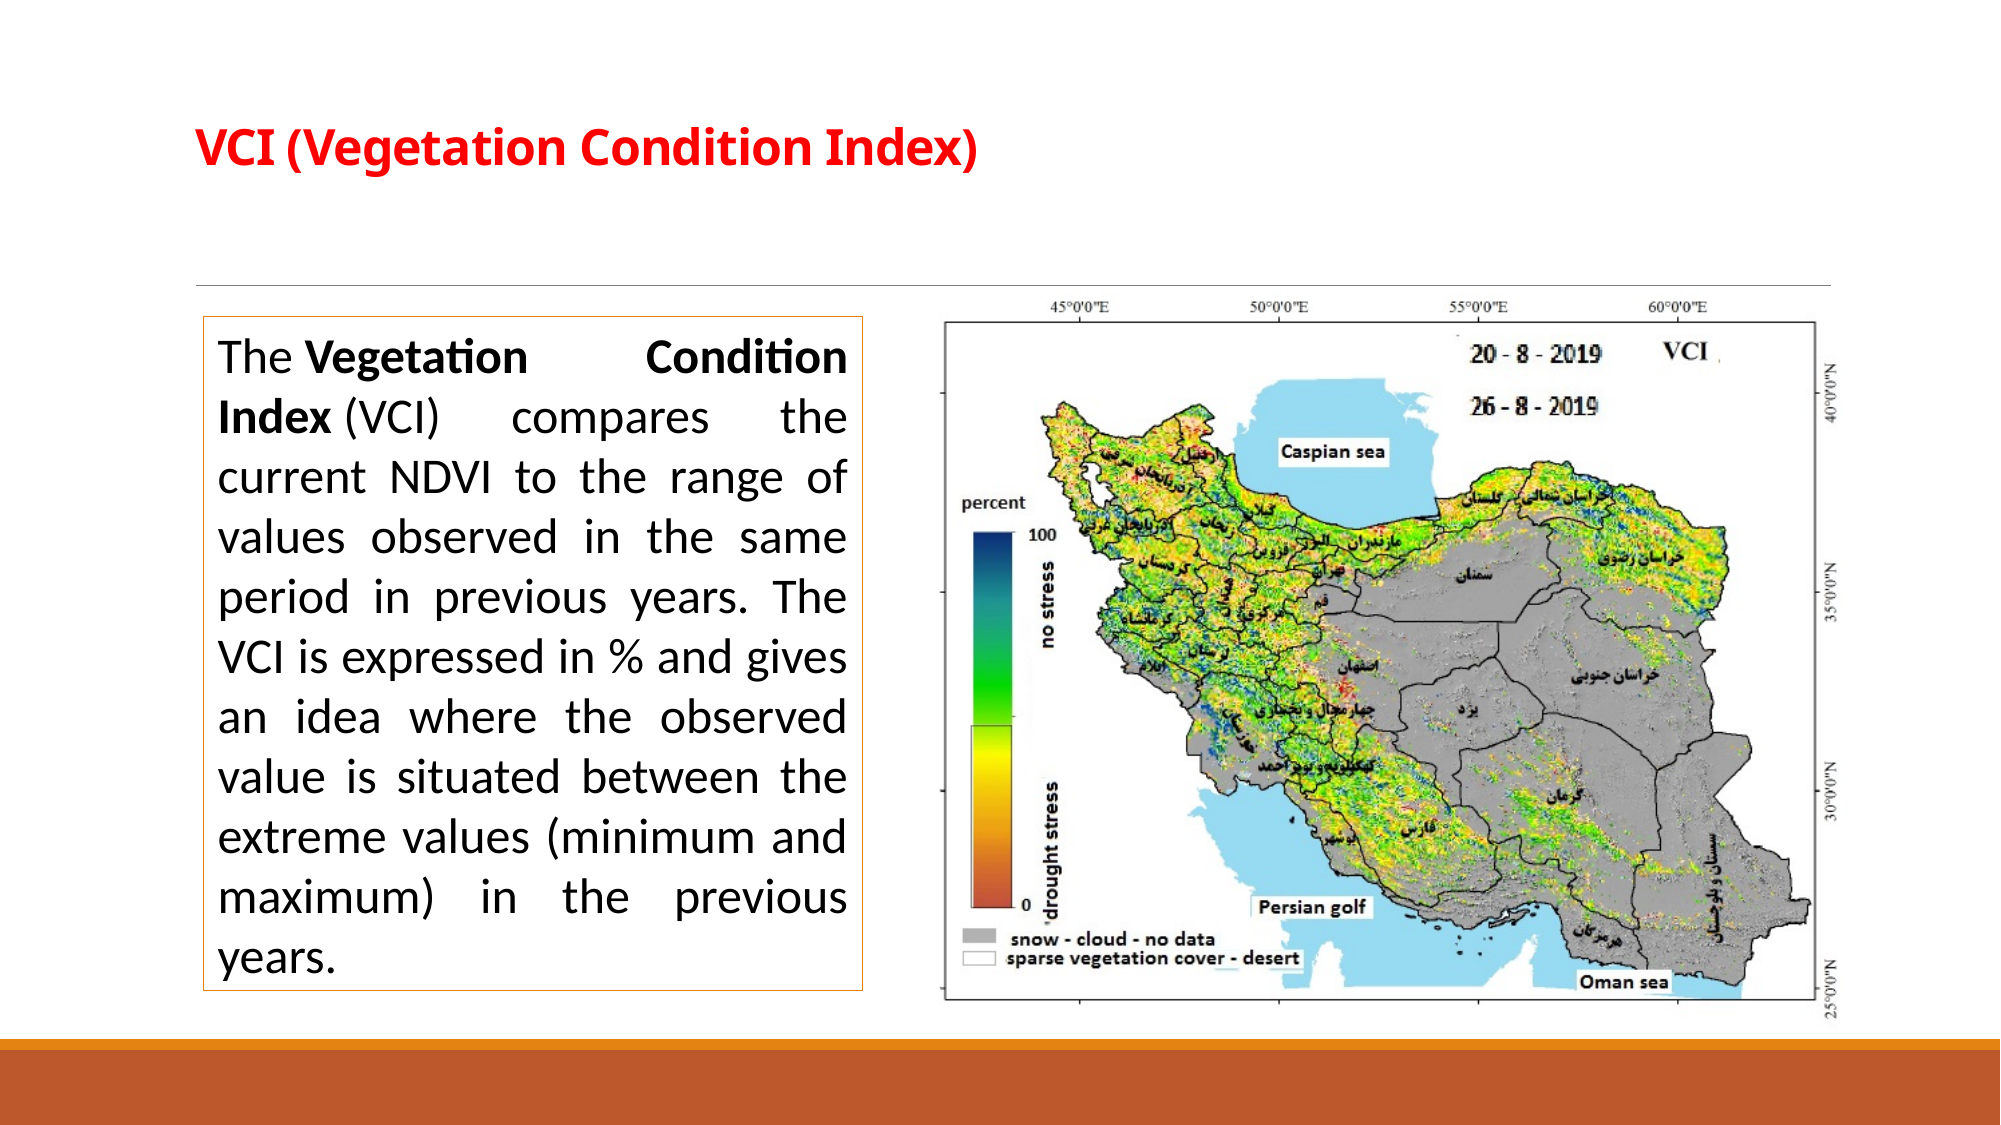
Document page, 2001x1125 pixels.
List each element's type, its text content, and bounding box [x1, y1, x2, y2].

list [928, 290, 1858, 1035]
text_box The Vegetation Condition Index (VCI) compares the current NDVI to the range of values observed in the same period in previous years. The VCI is expressed in % and gives an idea where the observed value is situated between the extreme values (minimum and maximum) in the previous years. [203, 316, 863, 991]
title VCI (Vegetation Condition Index) [180, 47, 1830, 244]
